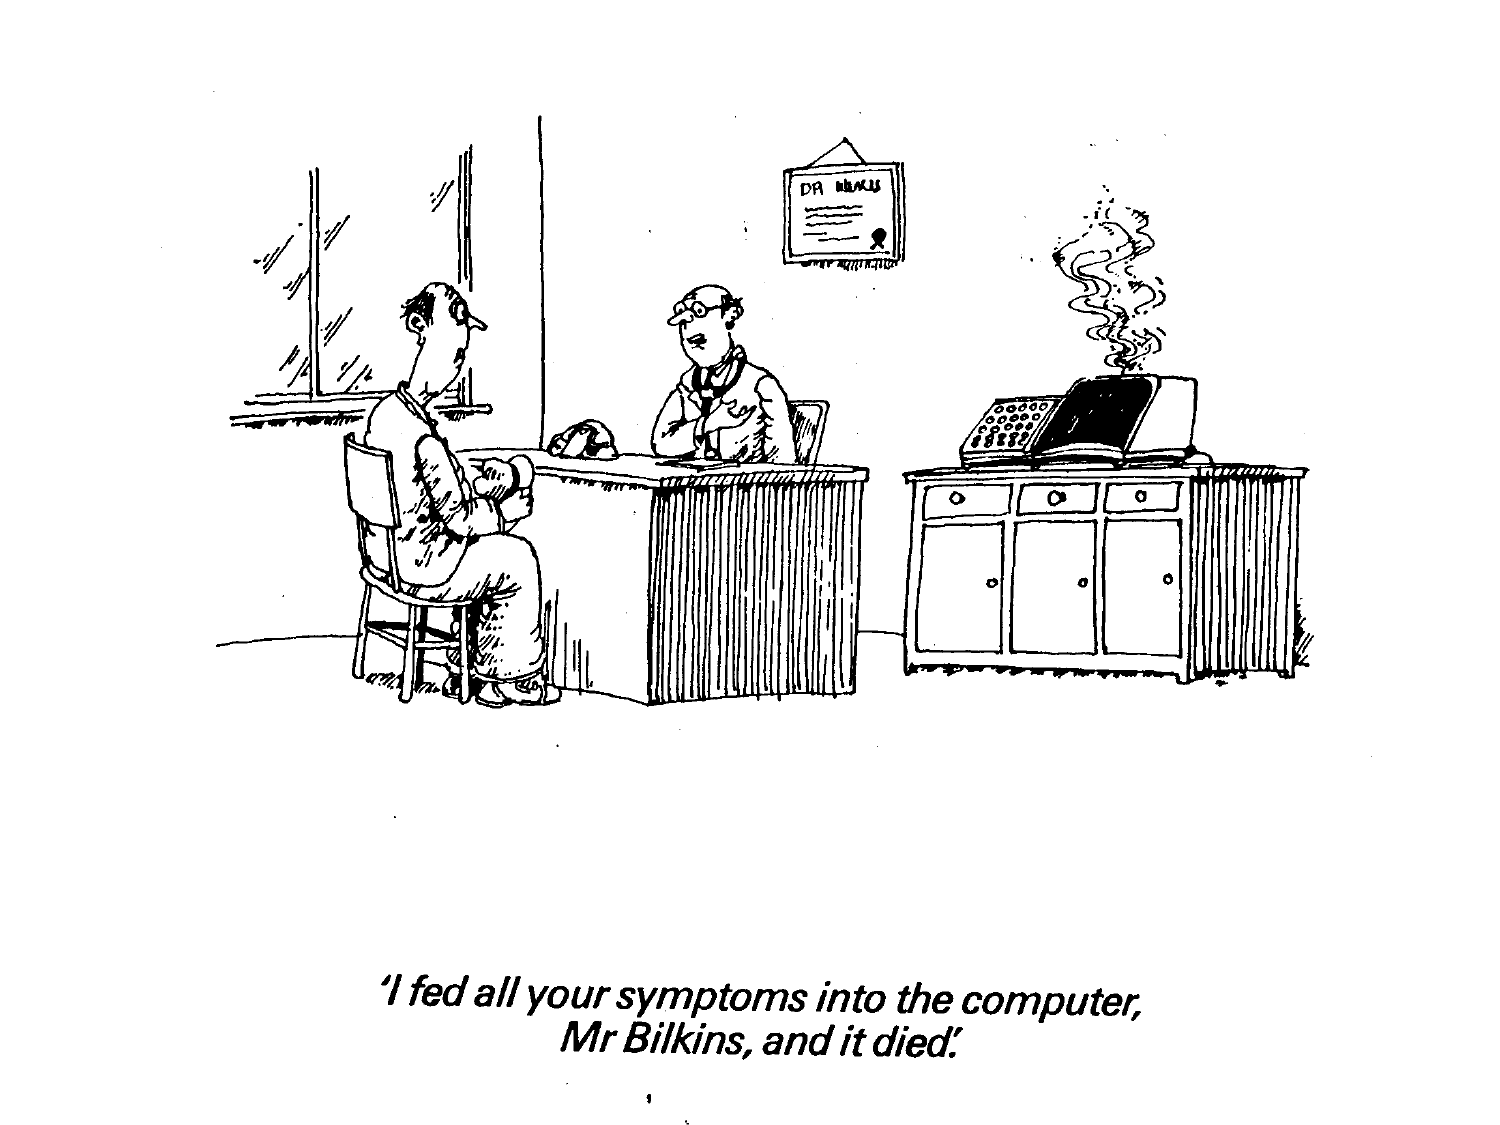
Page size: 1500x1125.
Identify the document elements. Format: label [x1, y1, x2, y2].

picture [112, 0, 1426, 1125]
